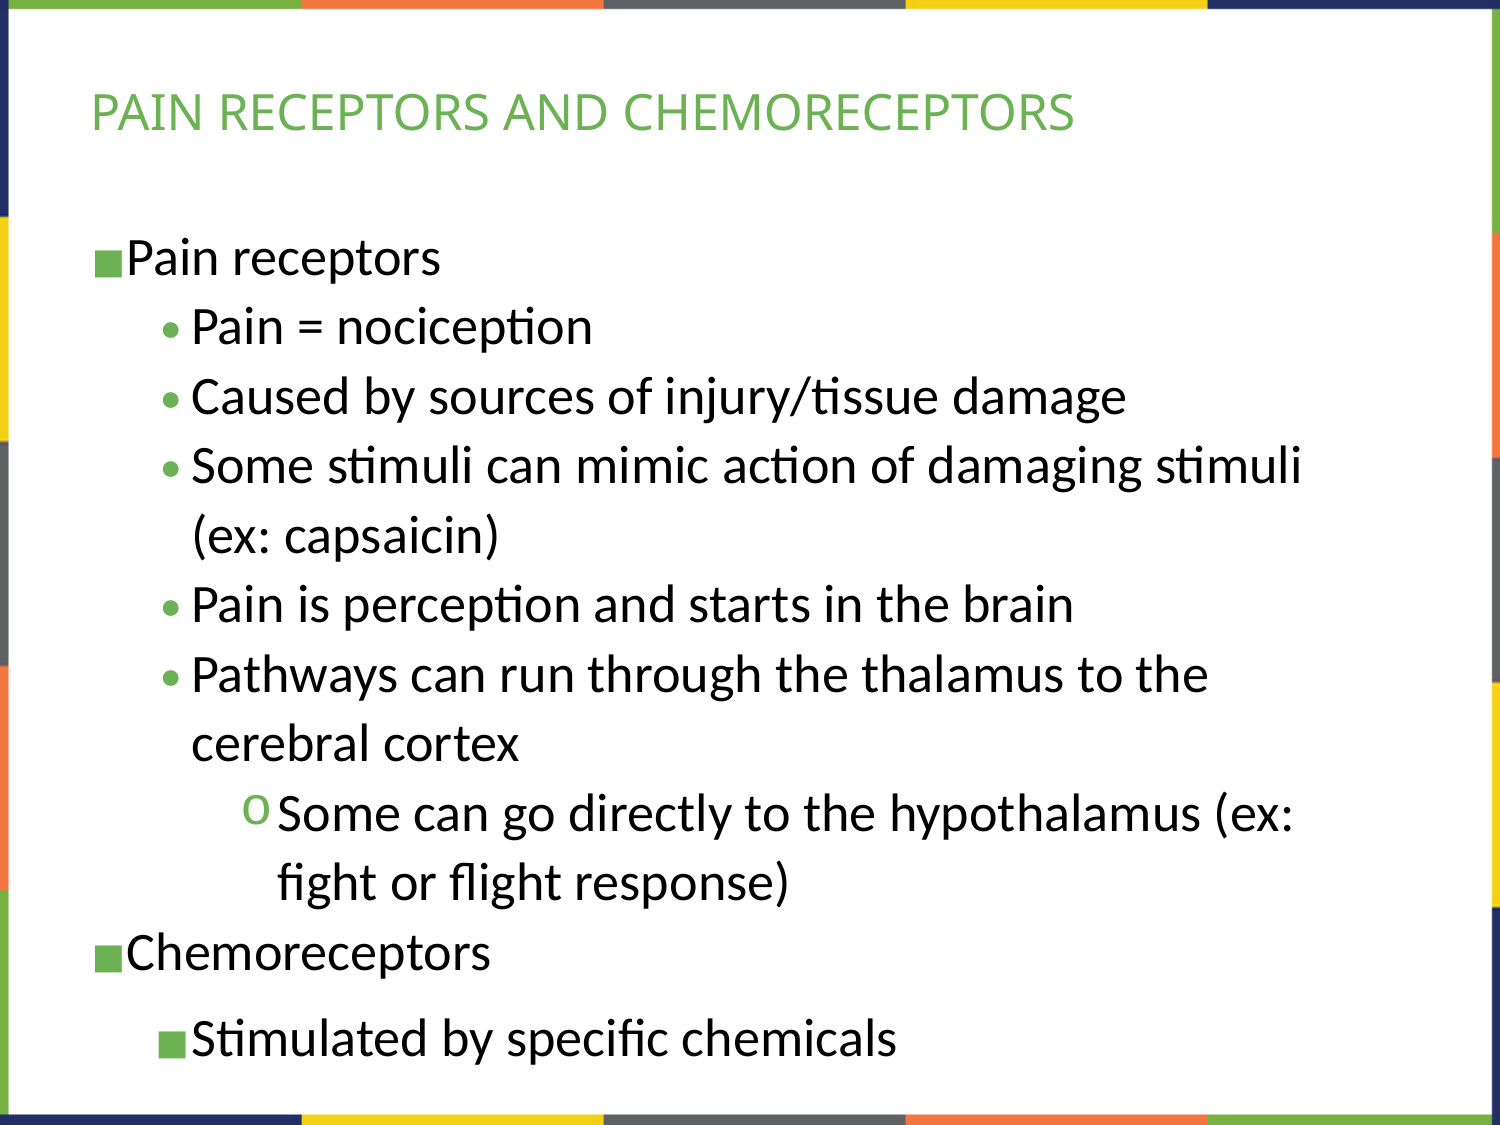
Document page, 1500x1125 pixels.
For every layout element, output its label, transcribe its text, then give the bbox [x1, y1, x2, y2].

list Pain receptors Pain = nociception Caused by sources of injury/tissue damage Some stimuli can mimic action of damaging stimuli (ex: capsaicin) Pain is perception and starts in the brain Pathways can run through the thalamus to the cerebral cortex Some can go directly to the hypothalamus (ex: fight or flight response) Chemoreceptors Stimulated by specific chemicals [75, 209, 1398, 1078]
title PAIN RECEPTORS AND CHEMORECEPTORS [75, 39, 1398, 148]
picture [0, 0, 1500, 1125]
